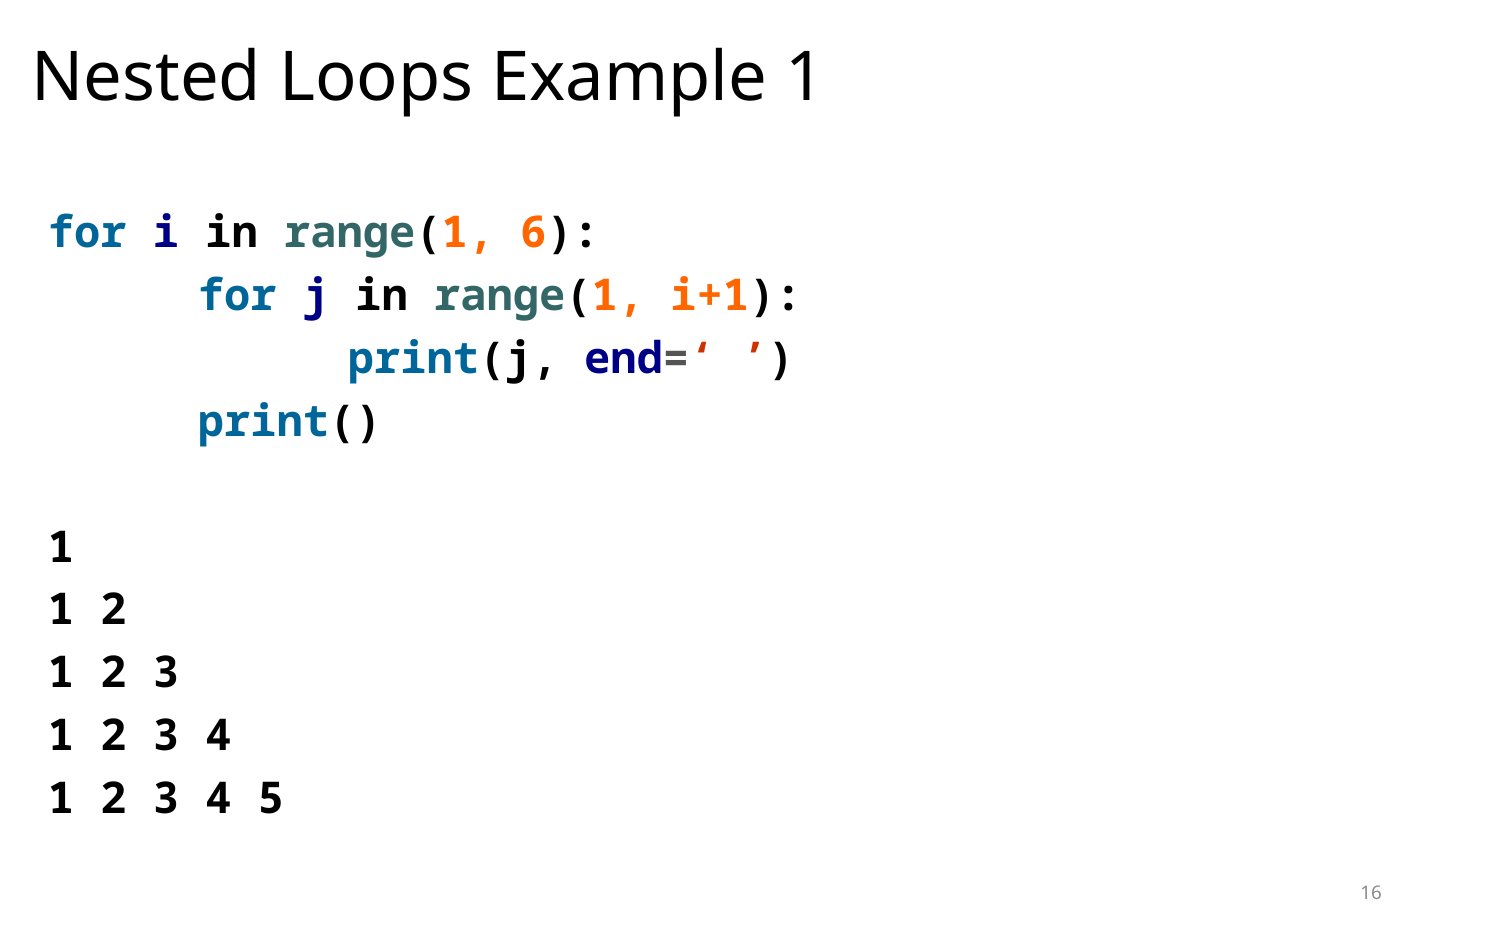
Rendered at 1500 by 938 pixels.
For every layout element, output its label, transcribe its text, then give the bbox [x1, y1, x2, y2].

list for i in range(1, 6): for j in range(1, i+1): print(j, end=‘ ’) print() 1 1 2 1 2 3 1 2 3 4 1 2 3 4 5 [32, 134, 1401, 916]
slide_number 16 [1059, 868, 1397, 919]
title Nested Loops Example 1 [16, 21, 1174, 135]
